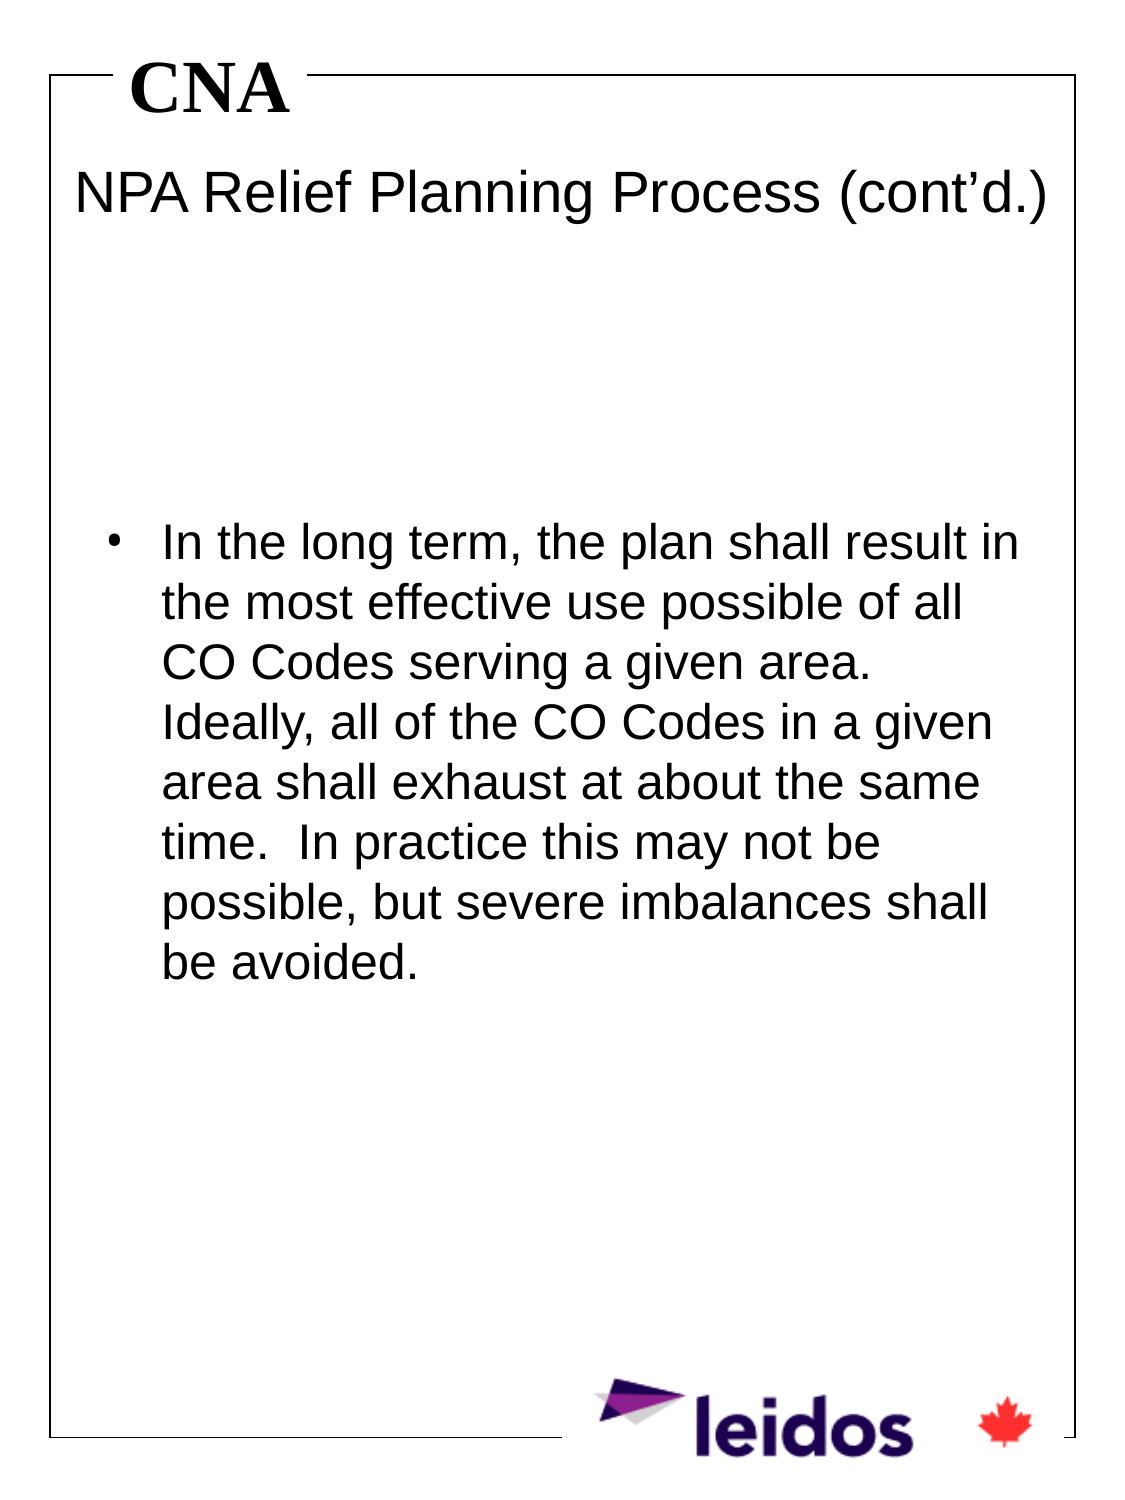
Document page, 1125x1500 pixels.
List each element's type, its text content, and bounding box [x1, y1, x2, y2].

picture [562, 1348, 1064, 1488]
text_box In the long term, the plan shall result in the most effective use possible of all CO Codes serving a given area. Ideally, all of the CO Codes in a given area shall exhaust at about the same time. In practice this may not be possible, but severe imbalances shall be avoided. [90, 501, 1047, 1294]
title NPA Relief Planning Process (cont’d.) [54, 112, 1071, 266]
